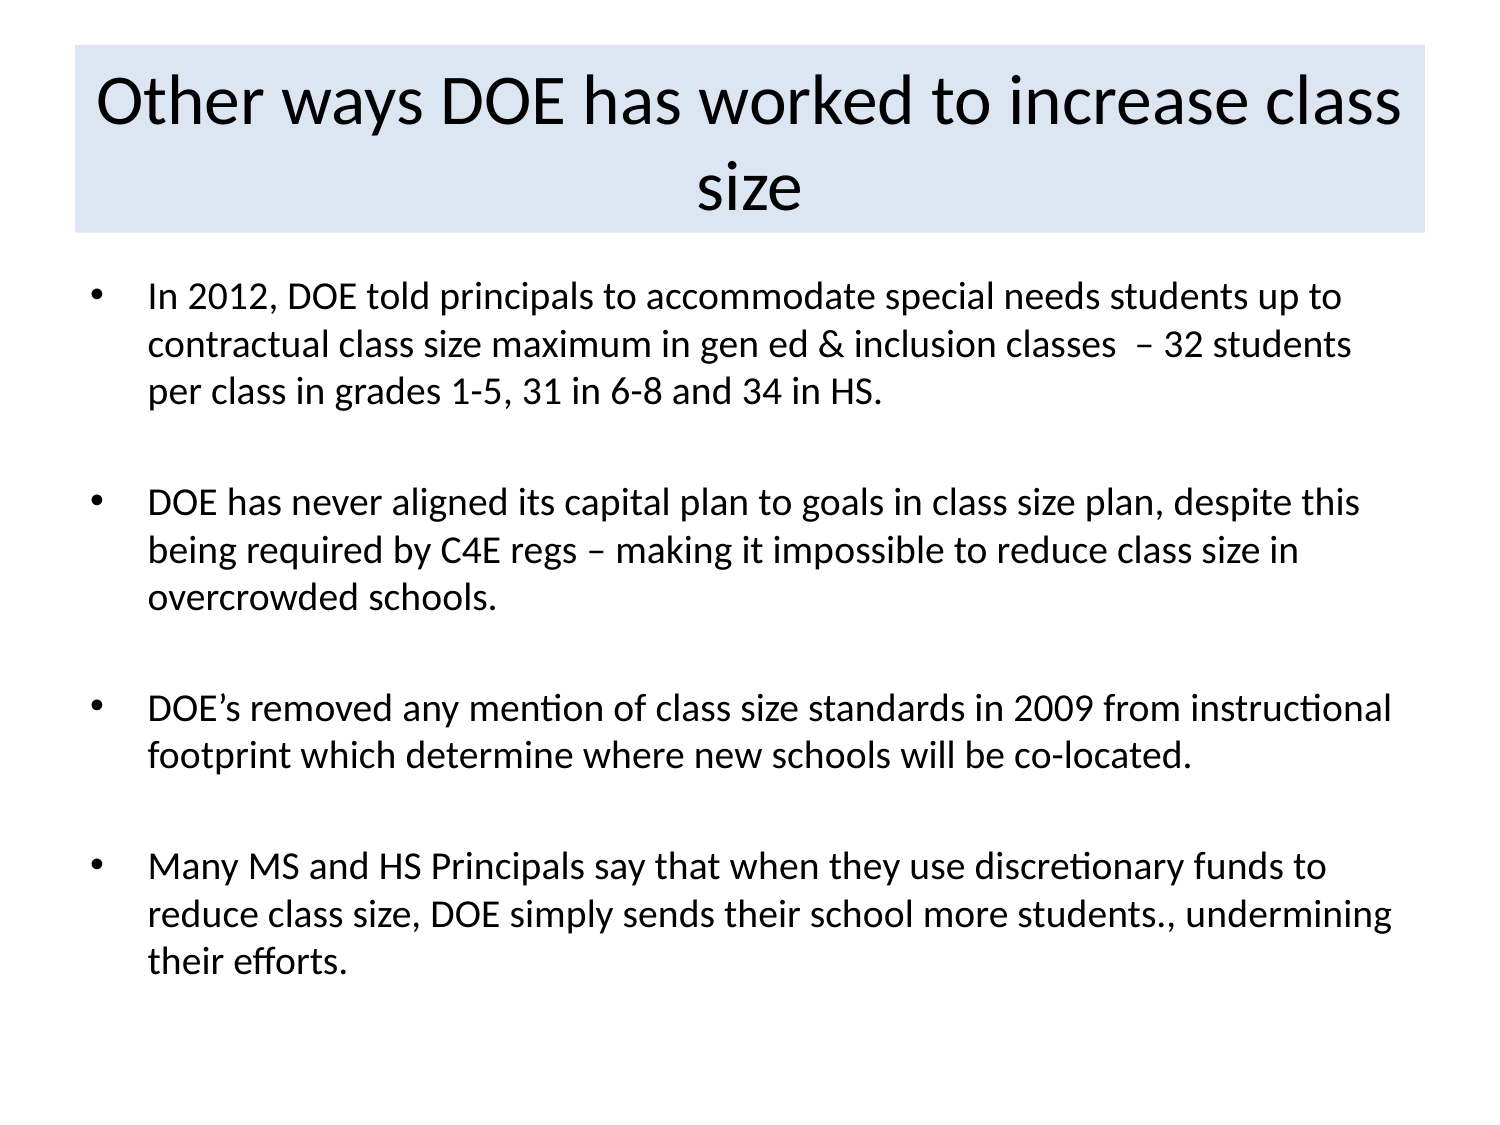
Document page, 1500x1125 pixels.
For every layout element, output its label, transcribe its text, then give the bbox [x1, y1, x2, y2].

title Other ways DOE has worked to increase class size [75, 45, 1425, 233]
list In 2012, DOE told principals to accommodate special needs students up to contractual class size maximum in gen ed & inclusion classes – 32 students per class in grades 1-5, 31 in 6-8 and 34 in HS. DOE has never aligned its capital plan to goals in class size plan, despite this being required by C4E regs – making it impossible to reduce class size in overcrowded schools. DOE’s removed any mention of class size standards in 2009 from instructional footprint which determine where new schools will be co-located. Many MS and HS Principals say that when they use discretionary funds to reduce class size, DOE simply sends their school more students., undermining their efforts. [75, 262, 1425, 1005]
